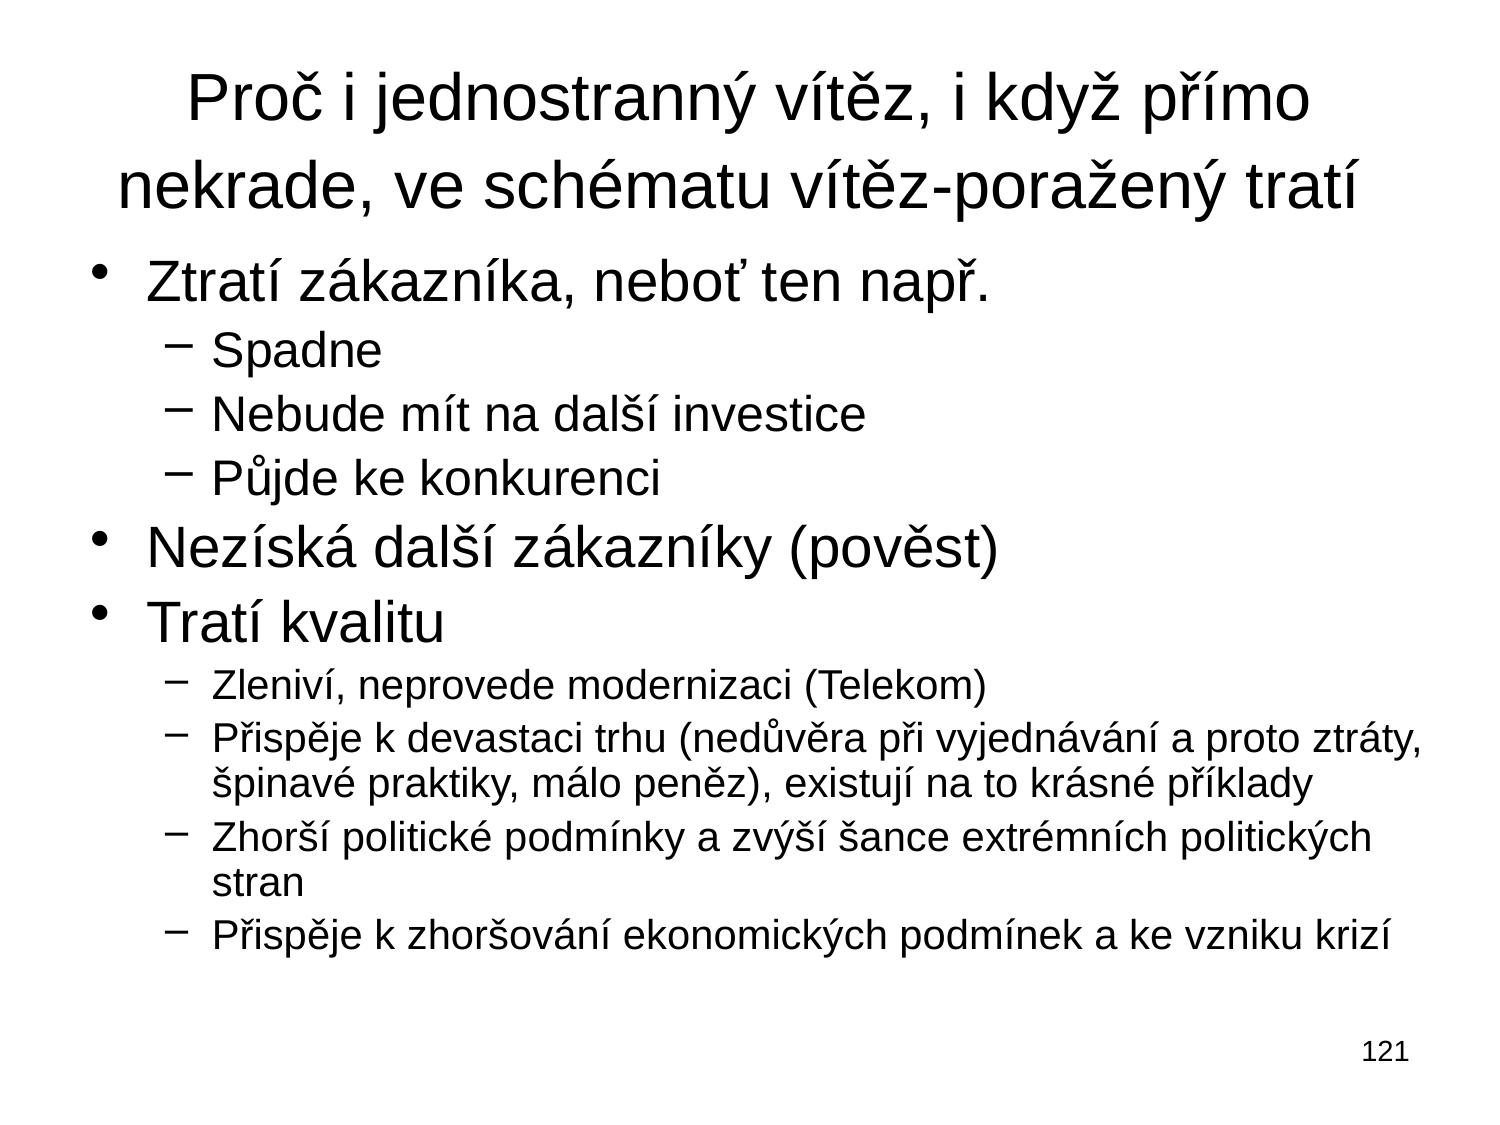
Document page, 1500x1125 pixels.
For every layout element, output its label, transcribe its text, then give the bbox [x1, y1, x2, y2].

list Ztratí zákazníka, neboť ten např. Spadne Nebude mít na další investice Půjde ke konkurenci Nezíská další zákazníky (pověst) Tratí kvalitu Zleniví, neprovede modernizaci (Telekom) Přispěje k devastaci trhu (nedůvěra při vyjednávání a proto ztráty, špinavé praktiky, málo peněz), existují na to krásné příklady Zhorší politické podmínky a zvýší šance extrémních politických stran Přispěje k zhoršování ekonomických podmínek a ke vzniku krizí [74, 243, 1451, 1006]
slide_number 121 [1074, 1024, 1426, 1103]
title Proč i jednostranný vítěz, i když přímo nekrade, ve schématu vítěz-poražený tratí [74, 44, 1426, 233]
